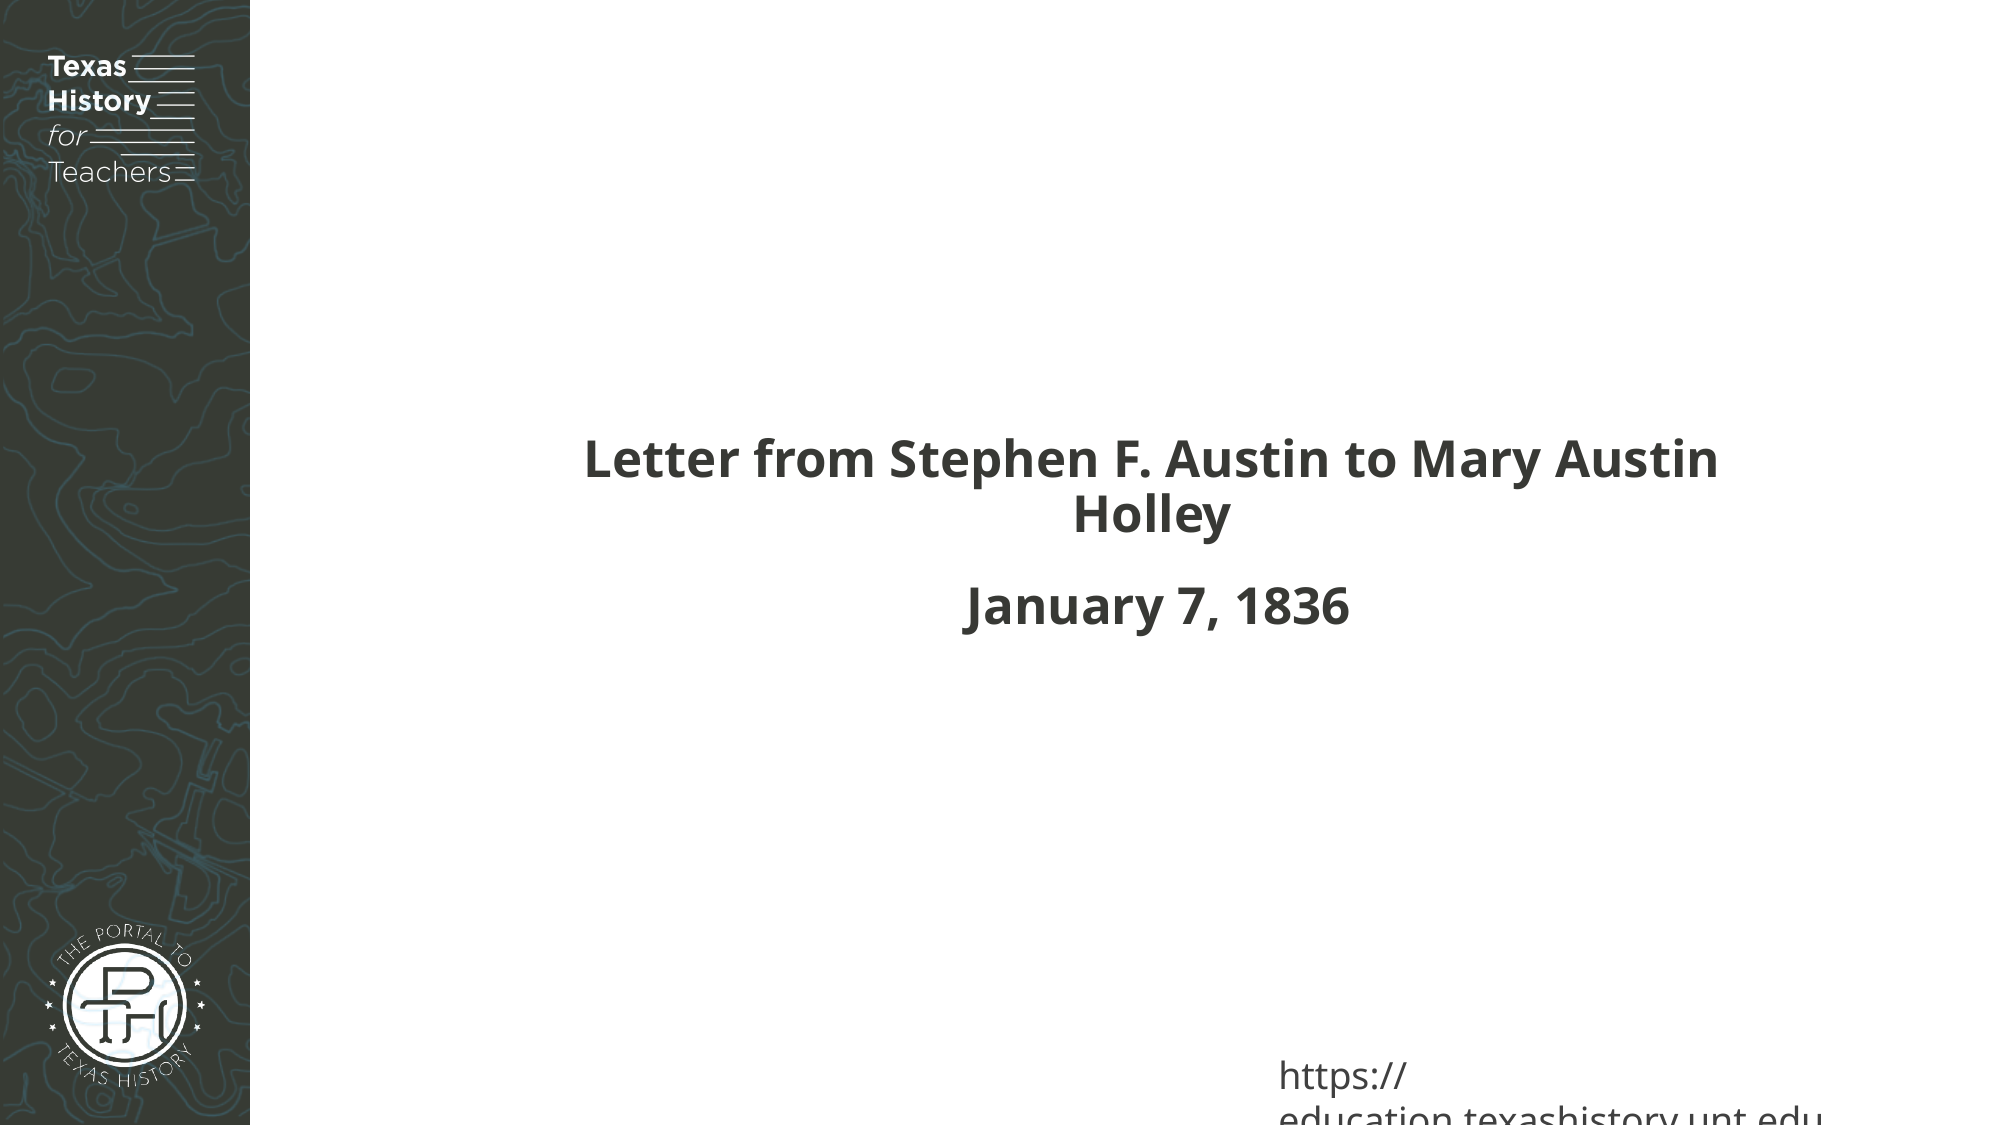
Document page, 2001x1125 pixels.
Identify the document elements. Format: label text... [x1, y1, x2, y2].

picture [0, 439, 690, 686]
picture [44, 923, 206, 1087]
text_box [0, 686, 251, 1125]
picture [3, 0, 250, 247]
text_box https://education.texashistory.unt.edu [1263, 1044, 1935, 1125]
title Letter from Stephen F. Austin to Mary Austin Holley January 7, 1836 [540, 426, 1765, 644]
text_box [0, 0, 251, 439]
